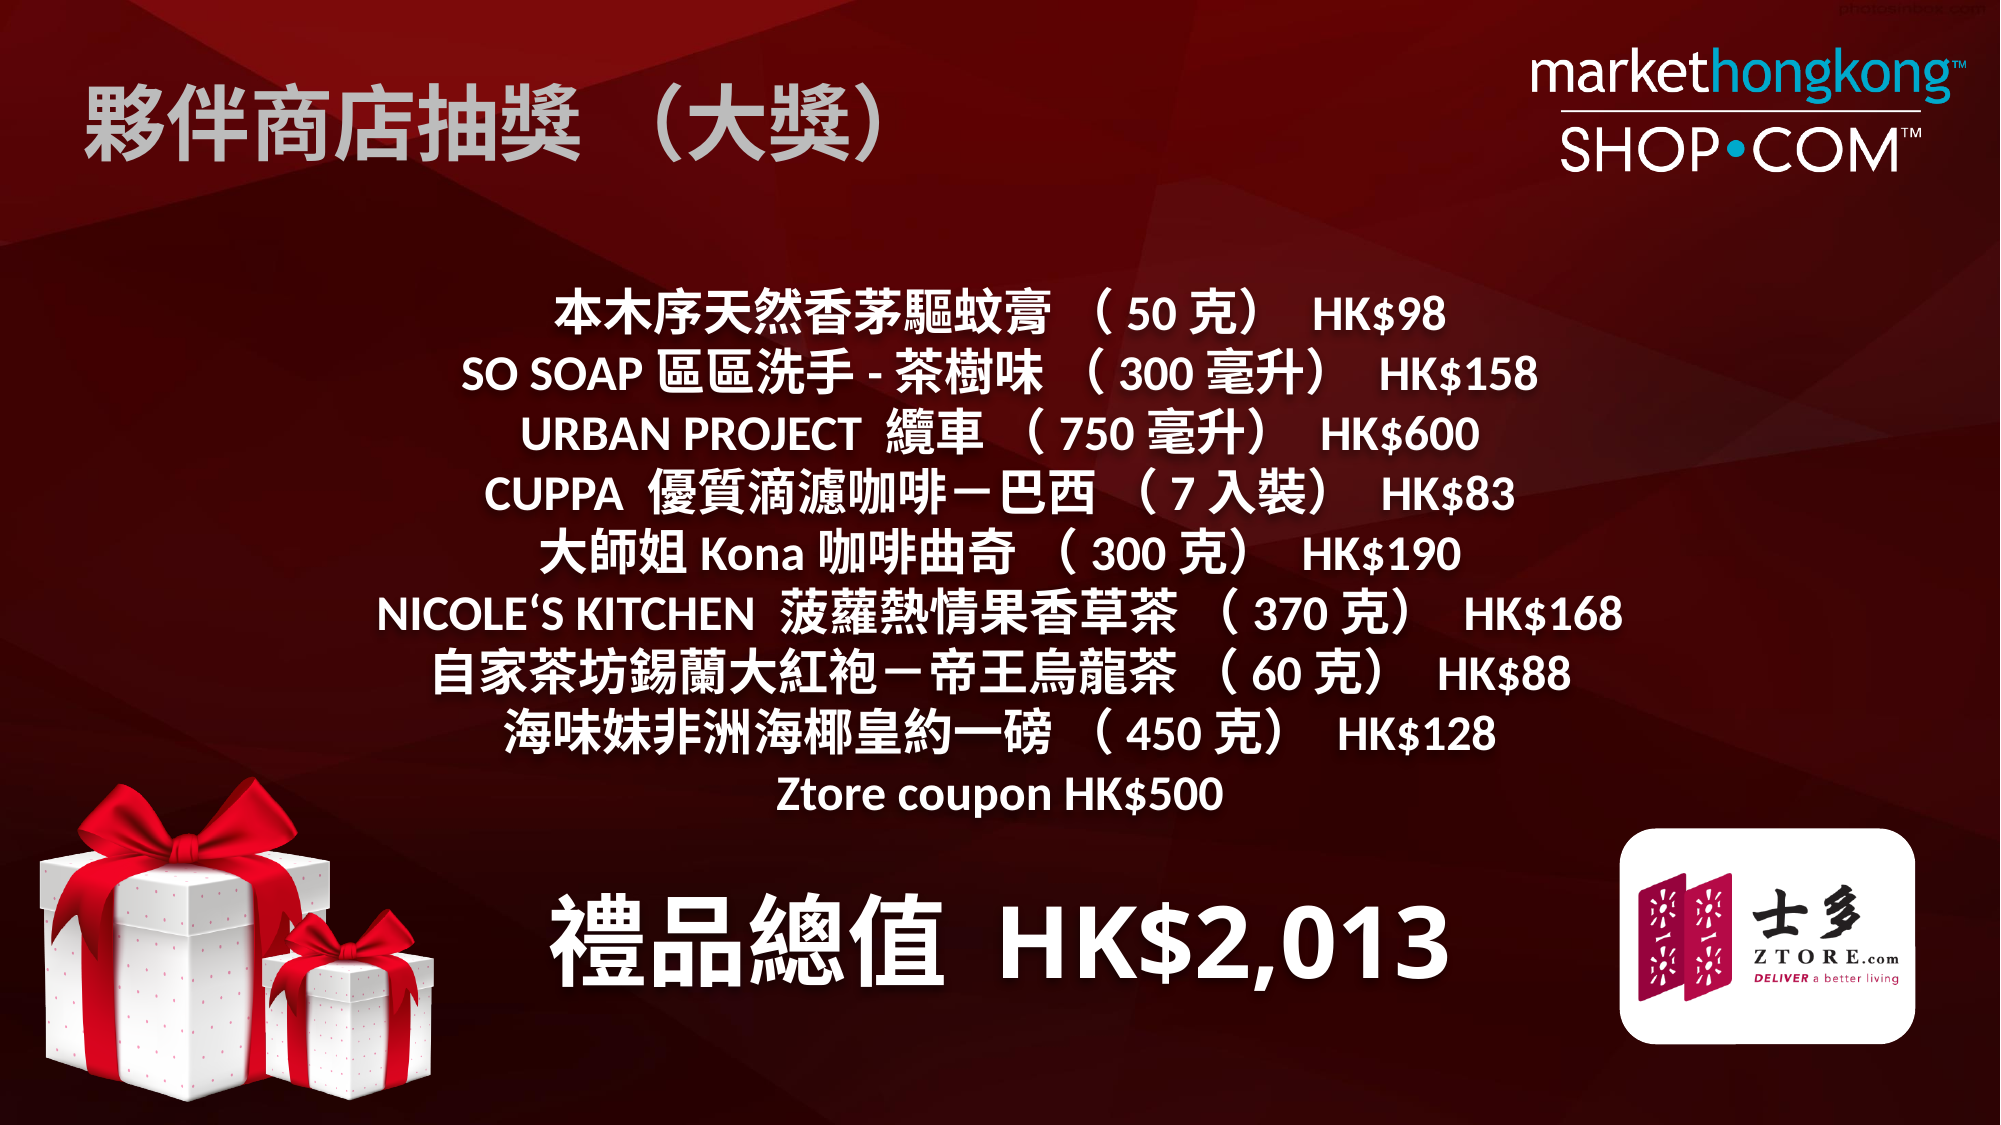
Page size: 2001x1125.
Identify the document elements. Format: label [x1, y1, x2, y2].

picture [0, 0, 2000, 1125]
text_box [1619, 828, 1916, 1051]
